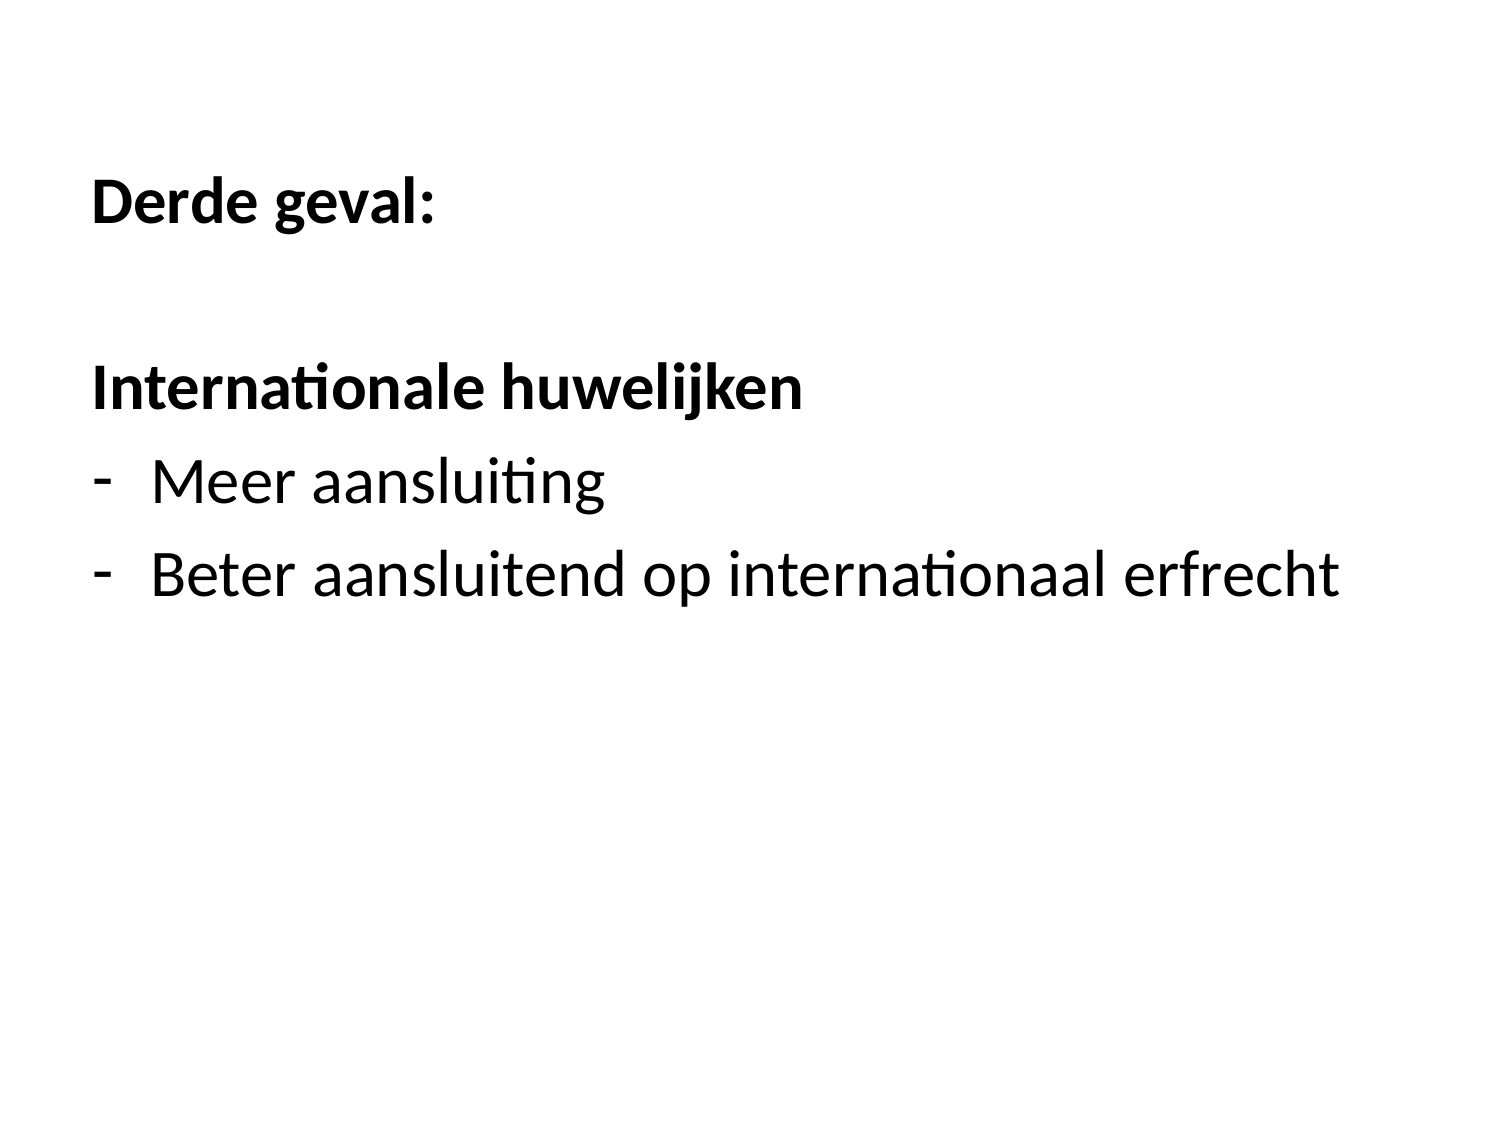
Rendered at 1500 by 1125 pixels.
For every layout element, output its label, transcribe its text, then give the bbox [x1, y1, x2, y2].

list Derde geval: Internationale huwelijken Meer aansluiting Beter aansluitend op internationaal erfrecht [76, 149, 1427, 892]
